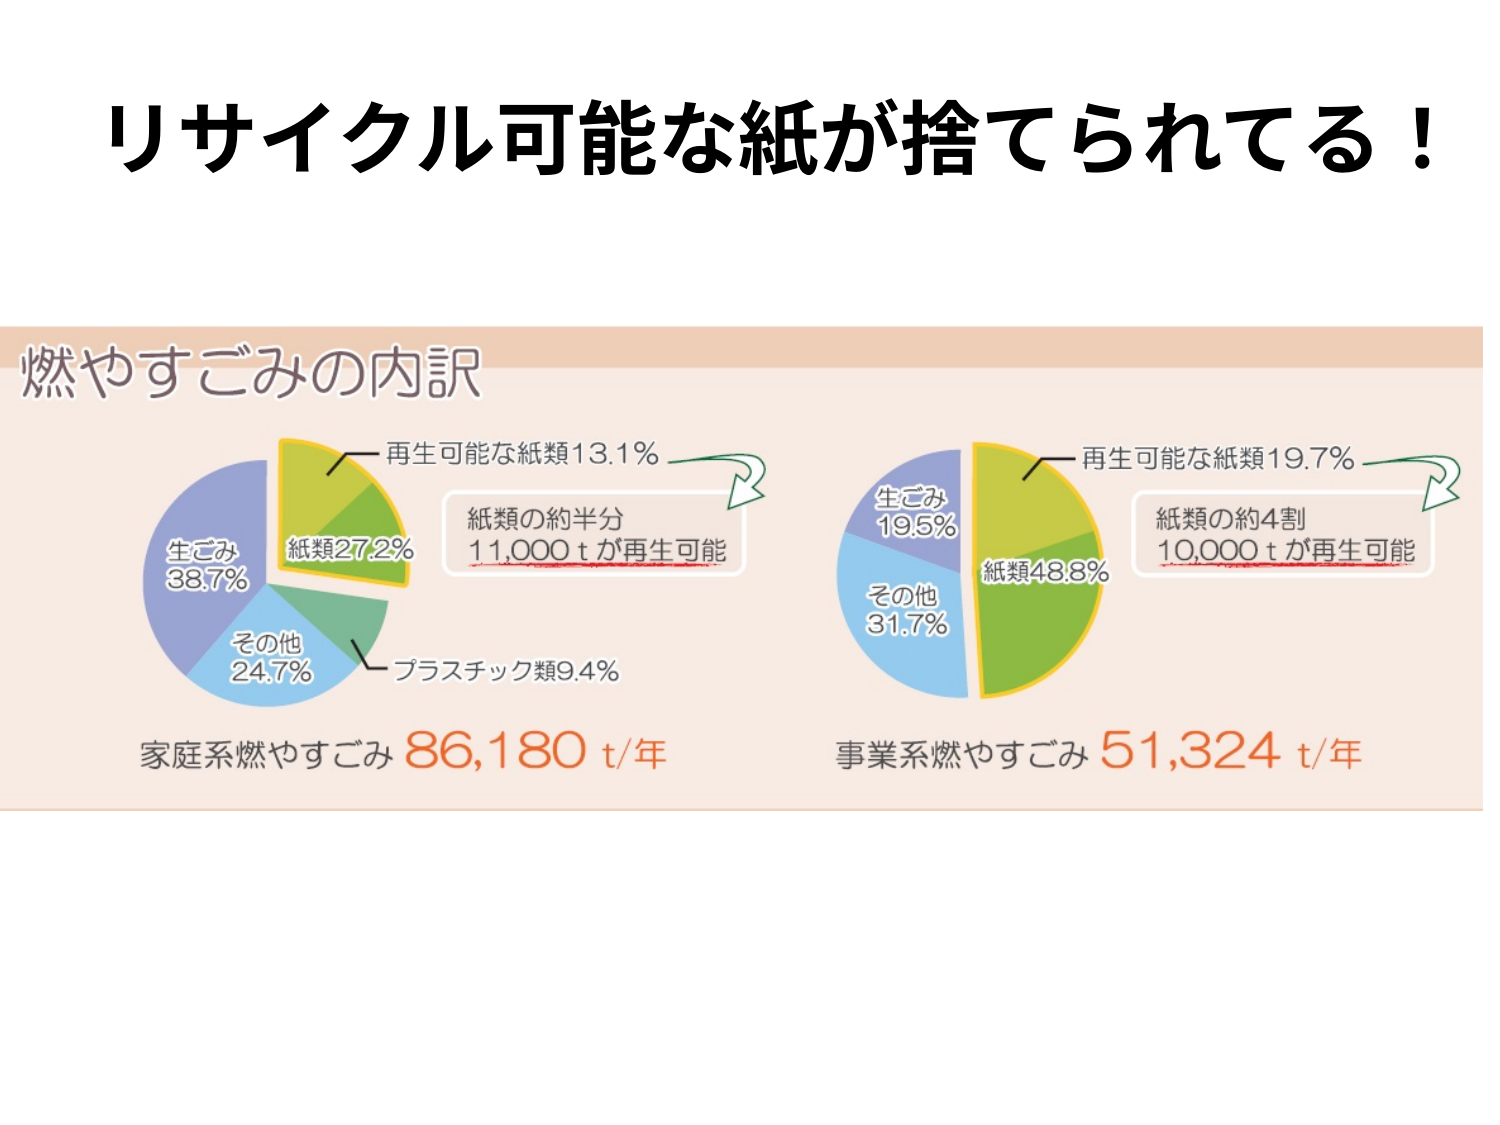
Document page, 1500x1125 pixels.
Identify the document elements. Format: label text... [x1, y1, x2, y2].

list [0, 326, 1484, 811]
title リサイクル可能な紙が捨てられてる！ [0, 42, 1500, 231]
